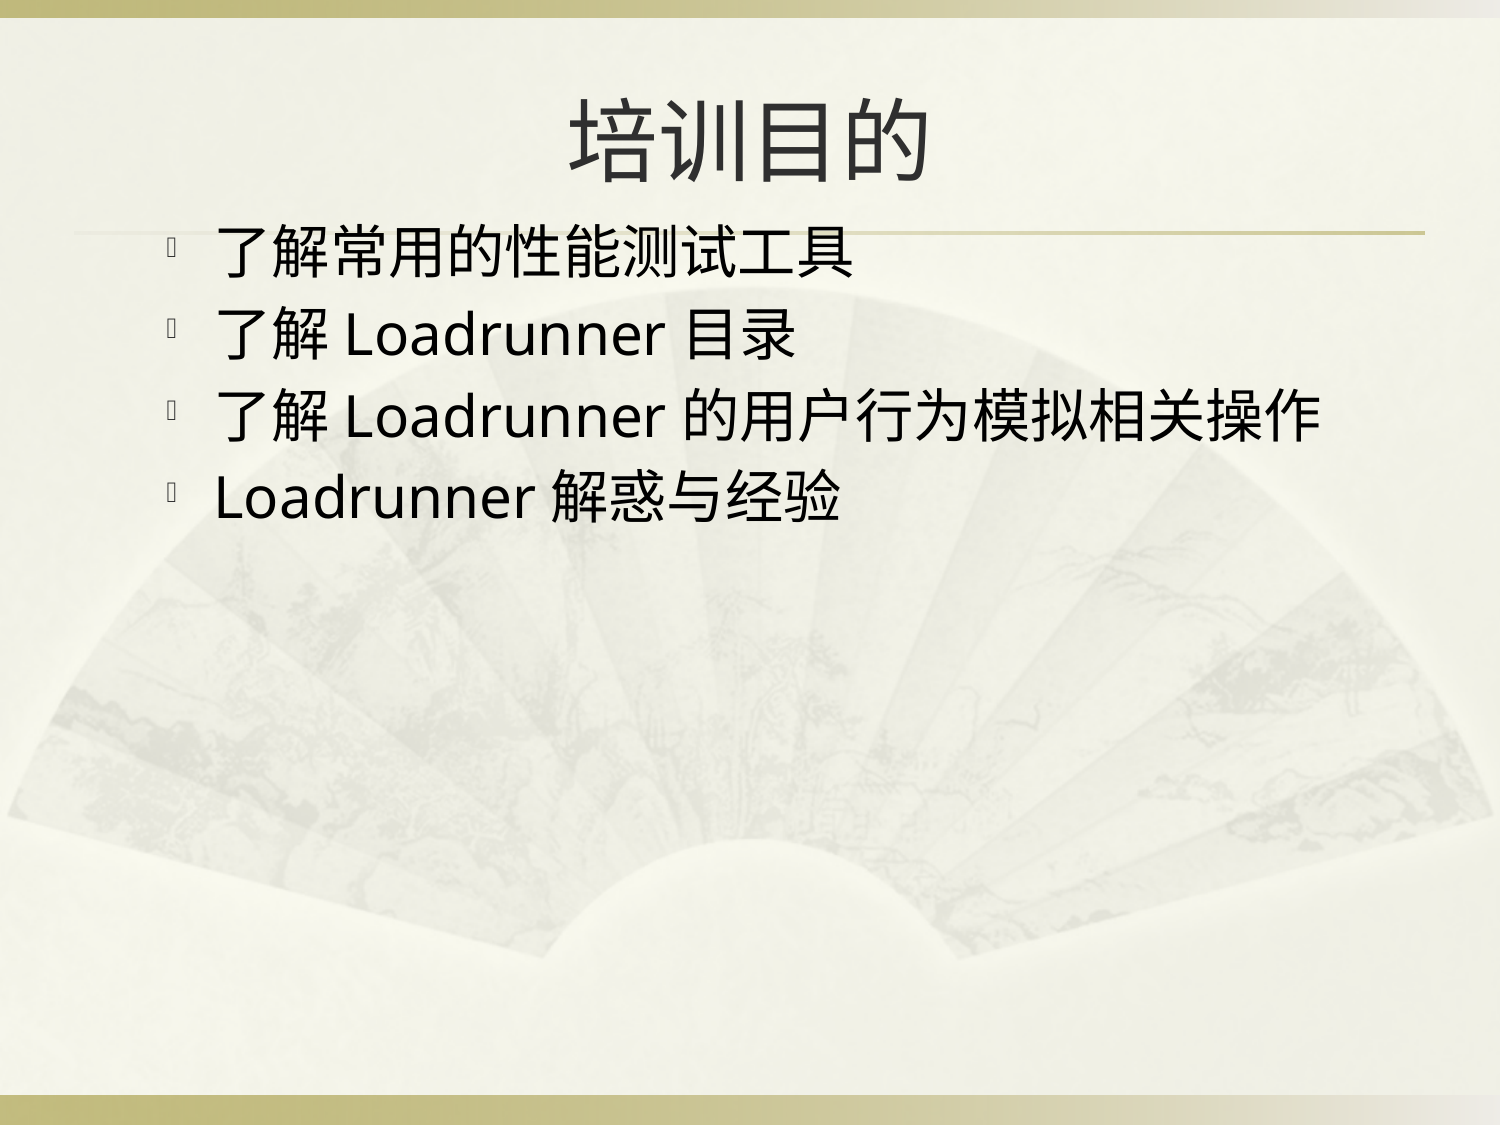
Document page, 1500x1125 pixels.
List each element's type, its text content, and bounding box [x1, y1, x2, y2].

list 了解常用的性能测试工具 了解Loadrunner目录 了解Loadrunner的用户行为模拟相关操作 Loadrunner解惑与经验 [76, 208, 1459, 1079]
title 培训目的 [75, 45, 1425, 233]
